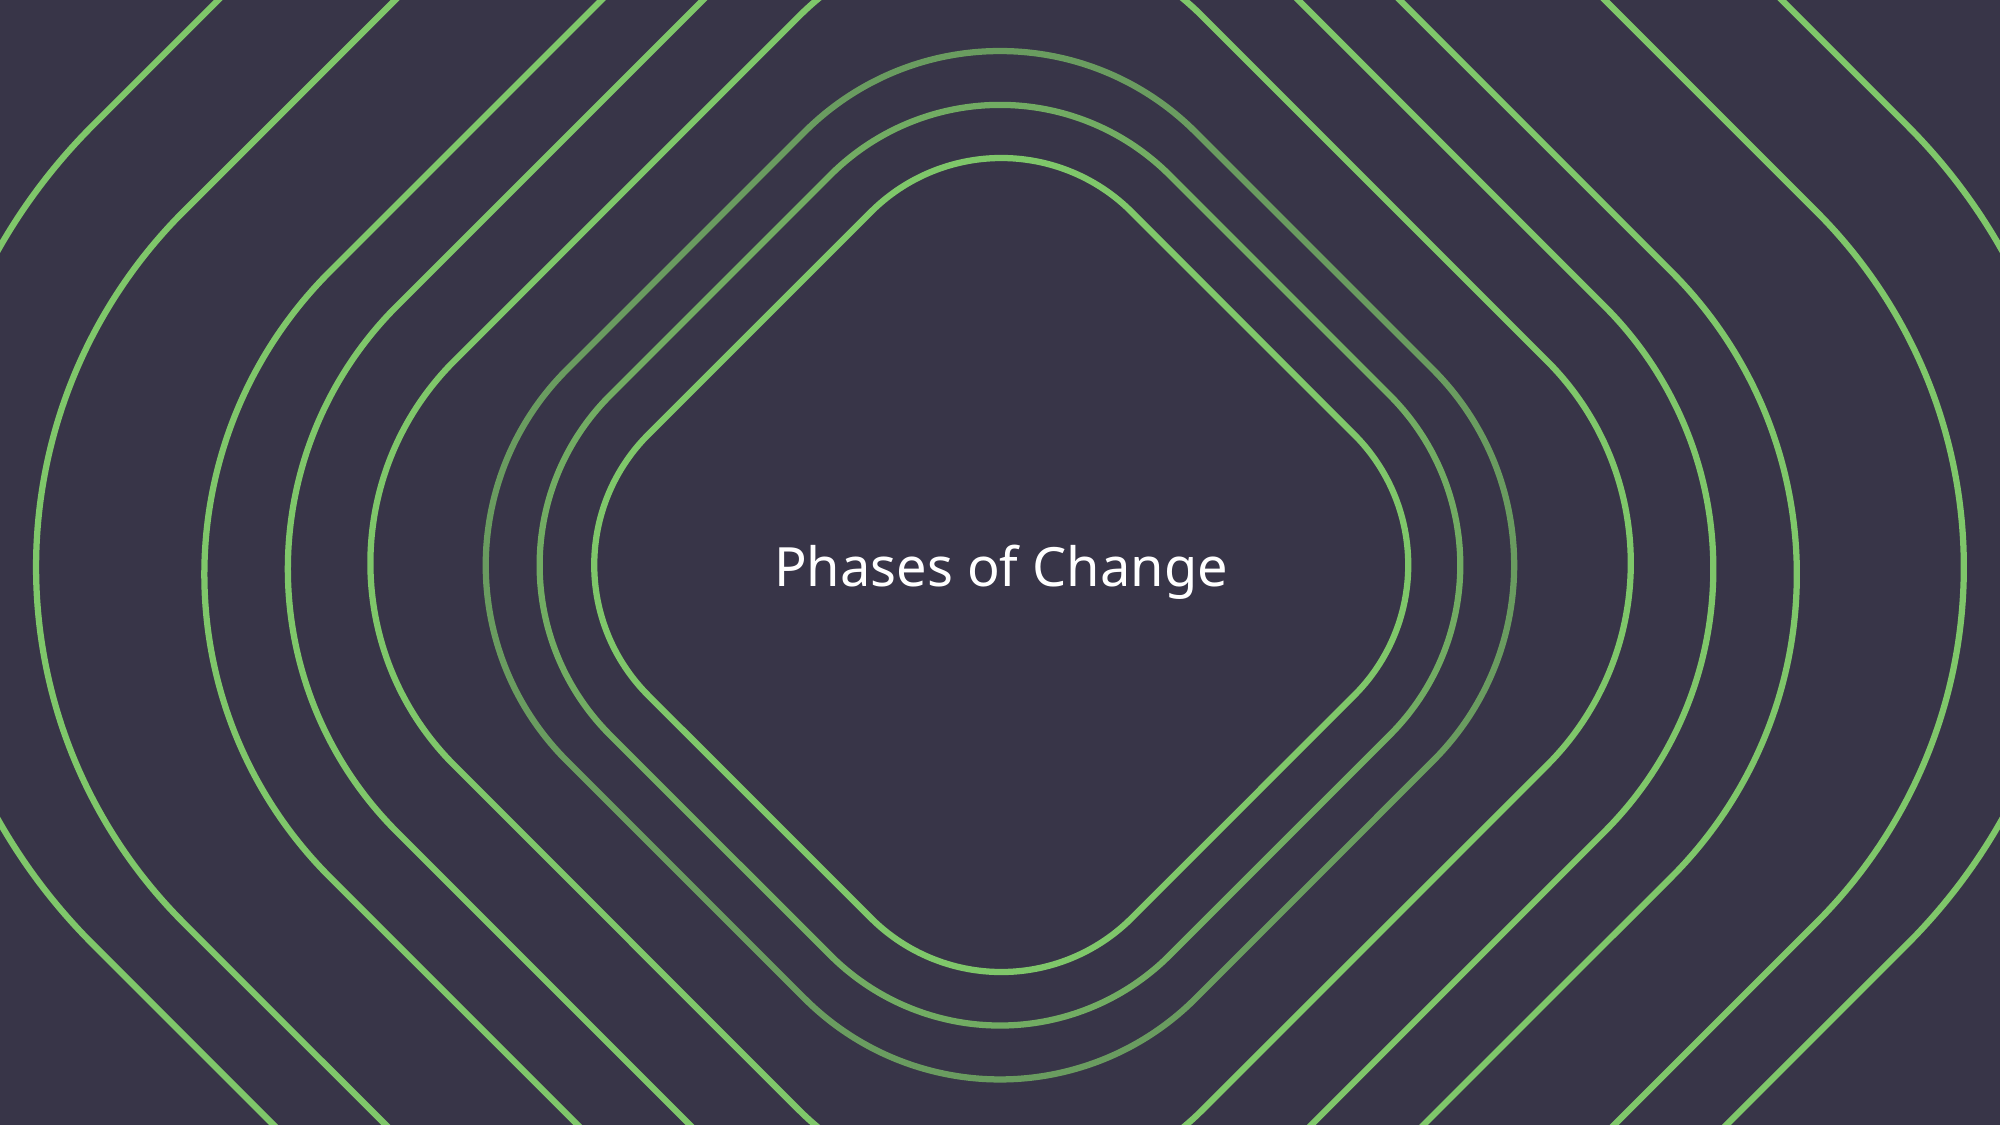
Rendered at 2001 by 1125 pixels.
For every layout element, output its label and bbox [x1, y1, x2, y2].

text_box [0, 0, 2000, 1125]
